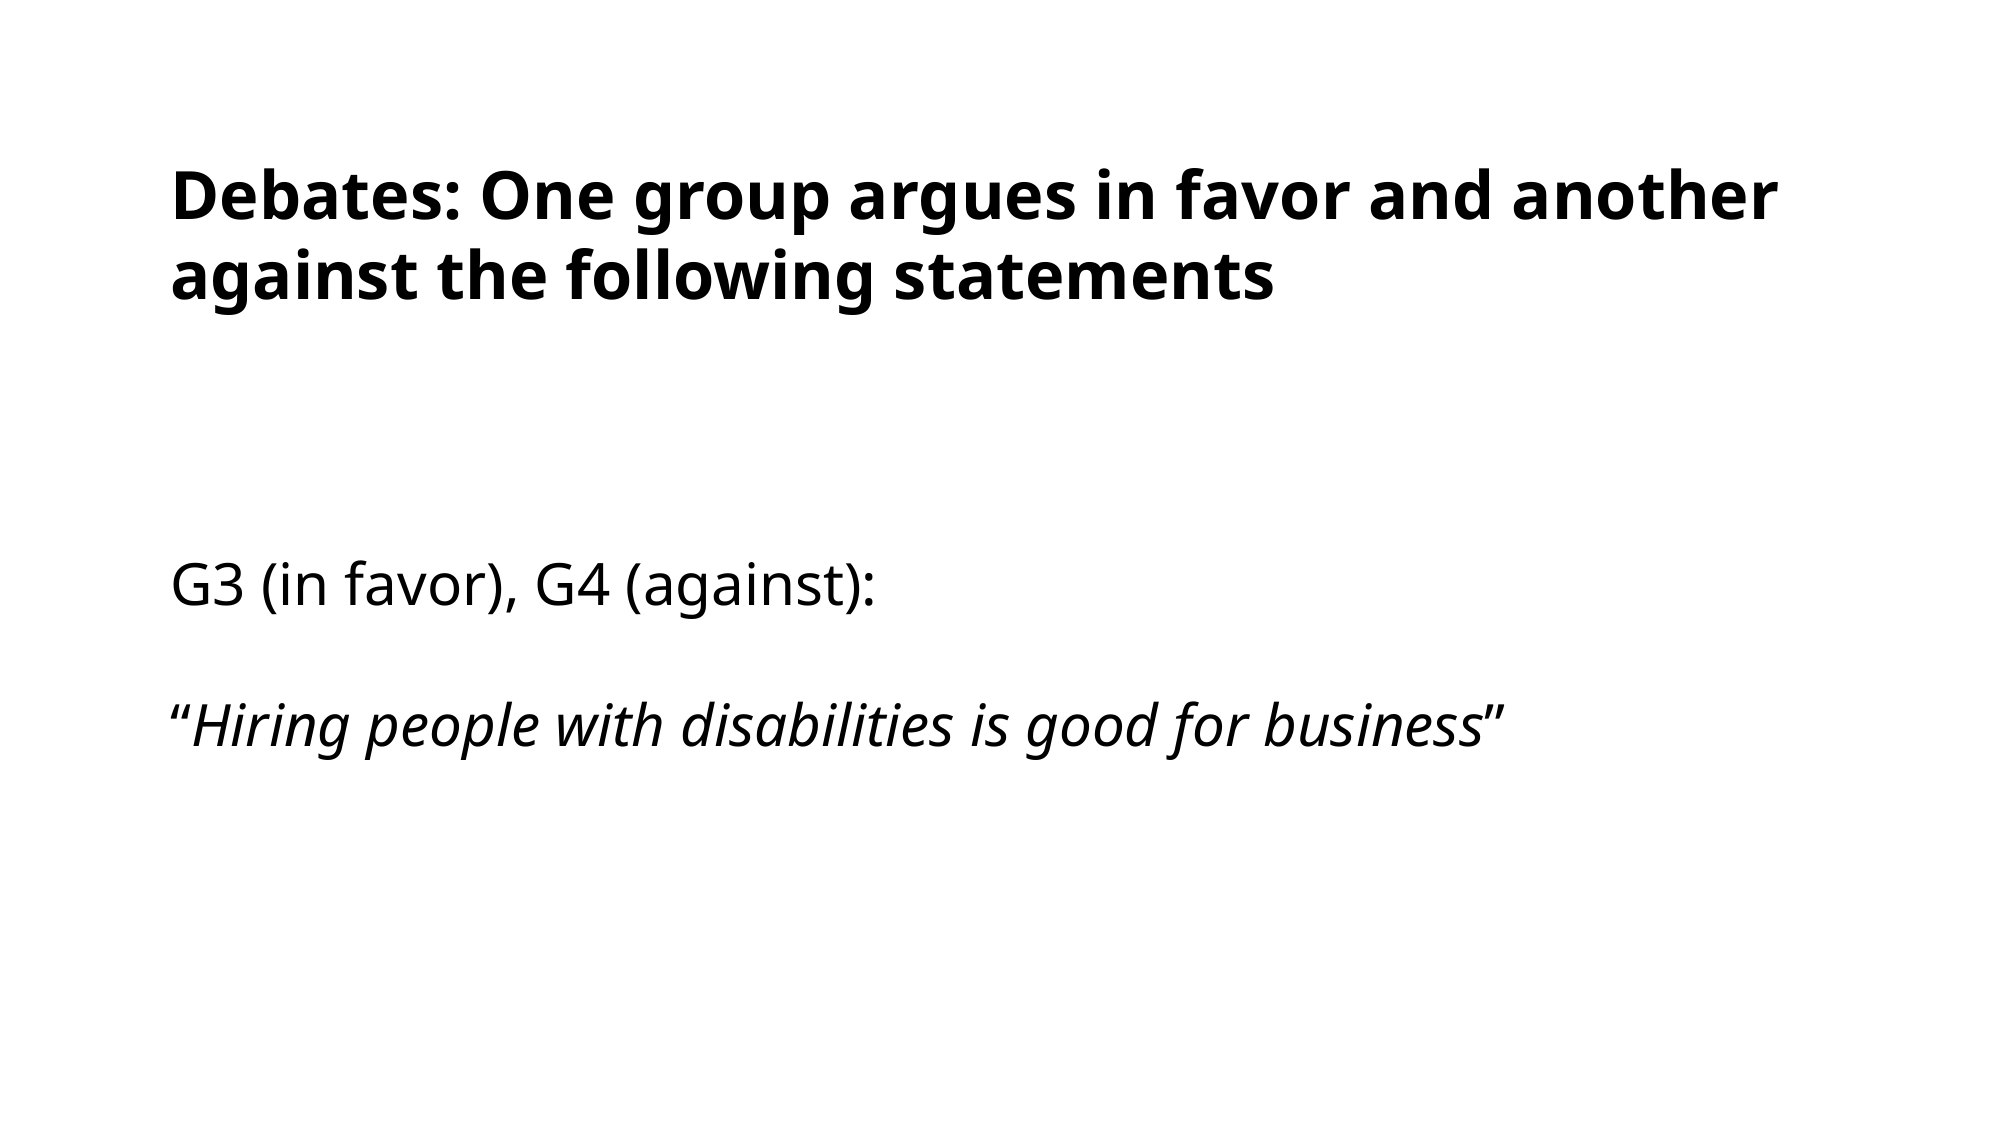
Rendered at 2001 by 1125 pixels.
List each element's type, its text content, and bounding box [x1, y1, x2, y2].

text_box Debates: One group argues in favor and another against the following statements [155, 145, 1863, 325]
list G3 (in favor), G4 (against): “Hiring people with disabilities is good for business” [155, 329, 1863, 1064]
